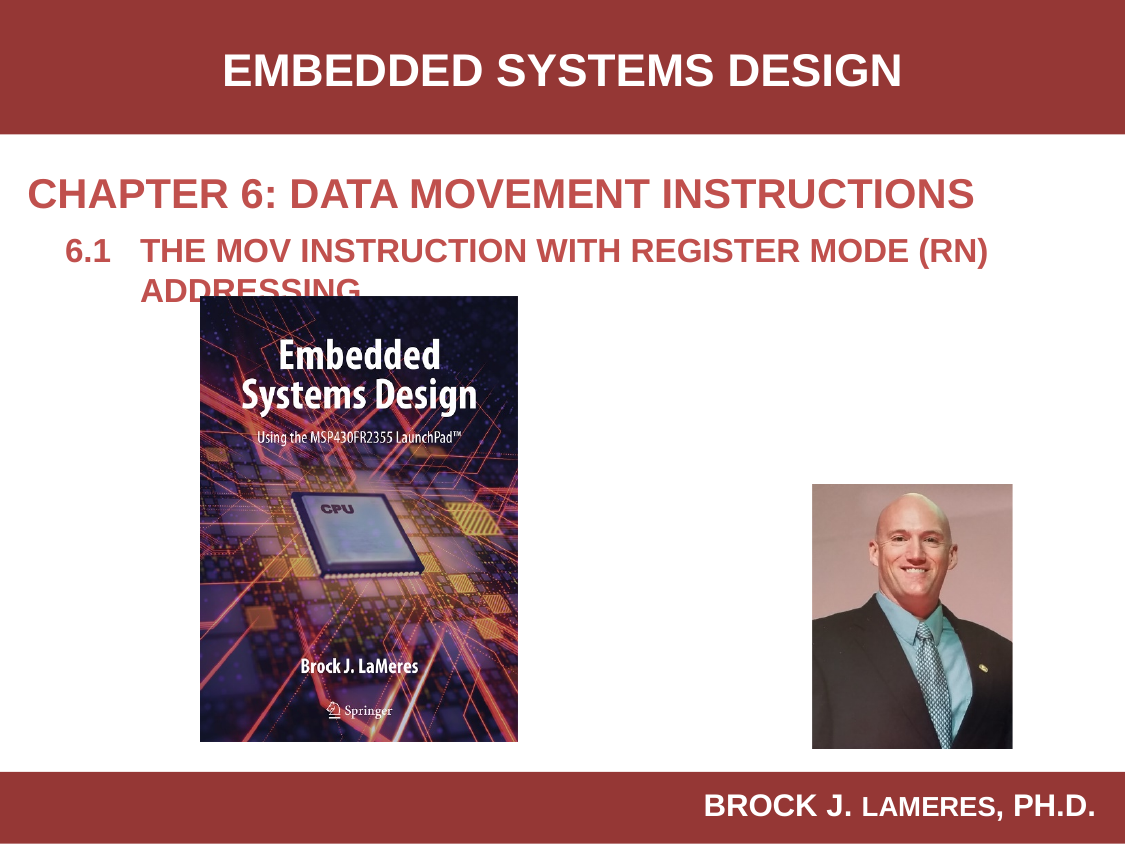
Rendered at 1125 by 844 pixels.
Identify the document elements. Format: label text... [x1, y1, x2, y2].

text_box 6.1 The MOV Instruction with Register Mode (RN) Addressing [49, 221, 1100, 277]
picture [812, 484, 1013, 750]
text_box Chapter 6: Data Movement Instructions [12, 159, 1100, 280]
text_box [0, 770, 1125, 844]
picture [199, 296, 519, 742]
title Embedded Systems Design [0, 1, 1125, 135]
subtitle Brock J. LaMeres, Ph.D. [687, 777, 1113, 832]
